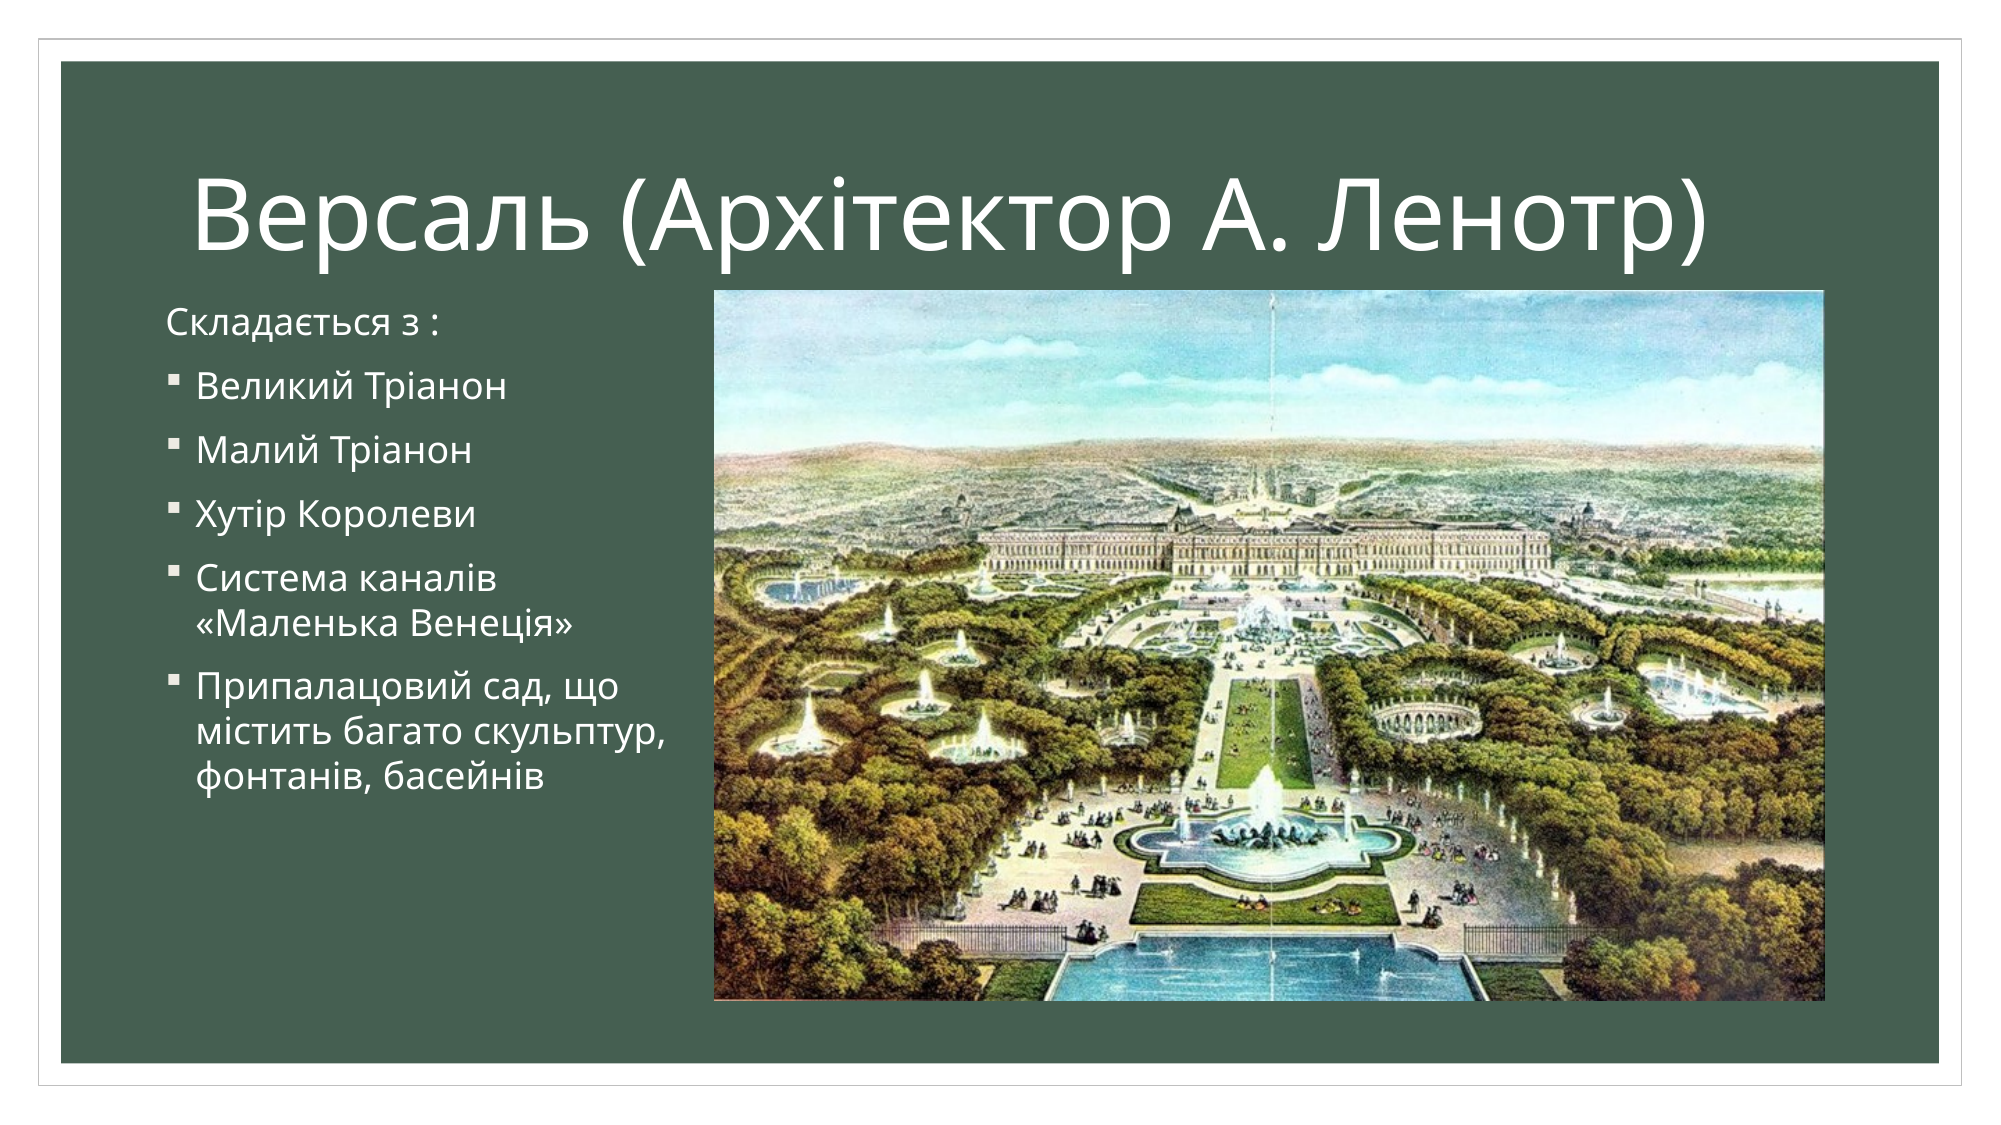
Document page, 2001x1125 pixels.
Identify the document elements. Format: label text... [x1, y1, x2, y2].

picture [714, 290, 1825, 1001]
list Складається з : Великий Тріанон Малий Тріанон Хутір Королеви Система каналів «Маленька Венеція» Припалацовий сад, що містить багато скульптур, фонтанів, басейнів [150, 290, 710, 936]
title Версаль (Архітектор А. Ленотр) [174, 105, 1825, 290]
